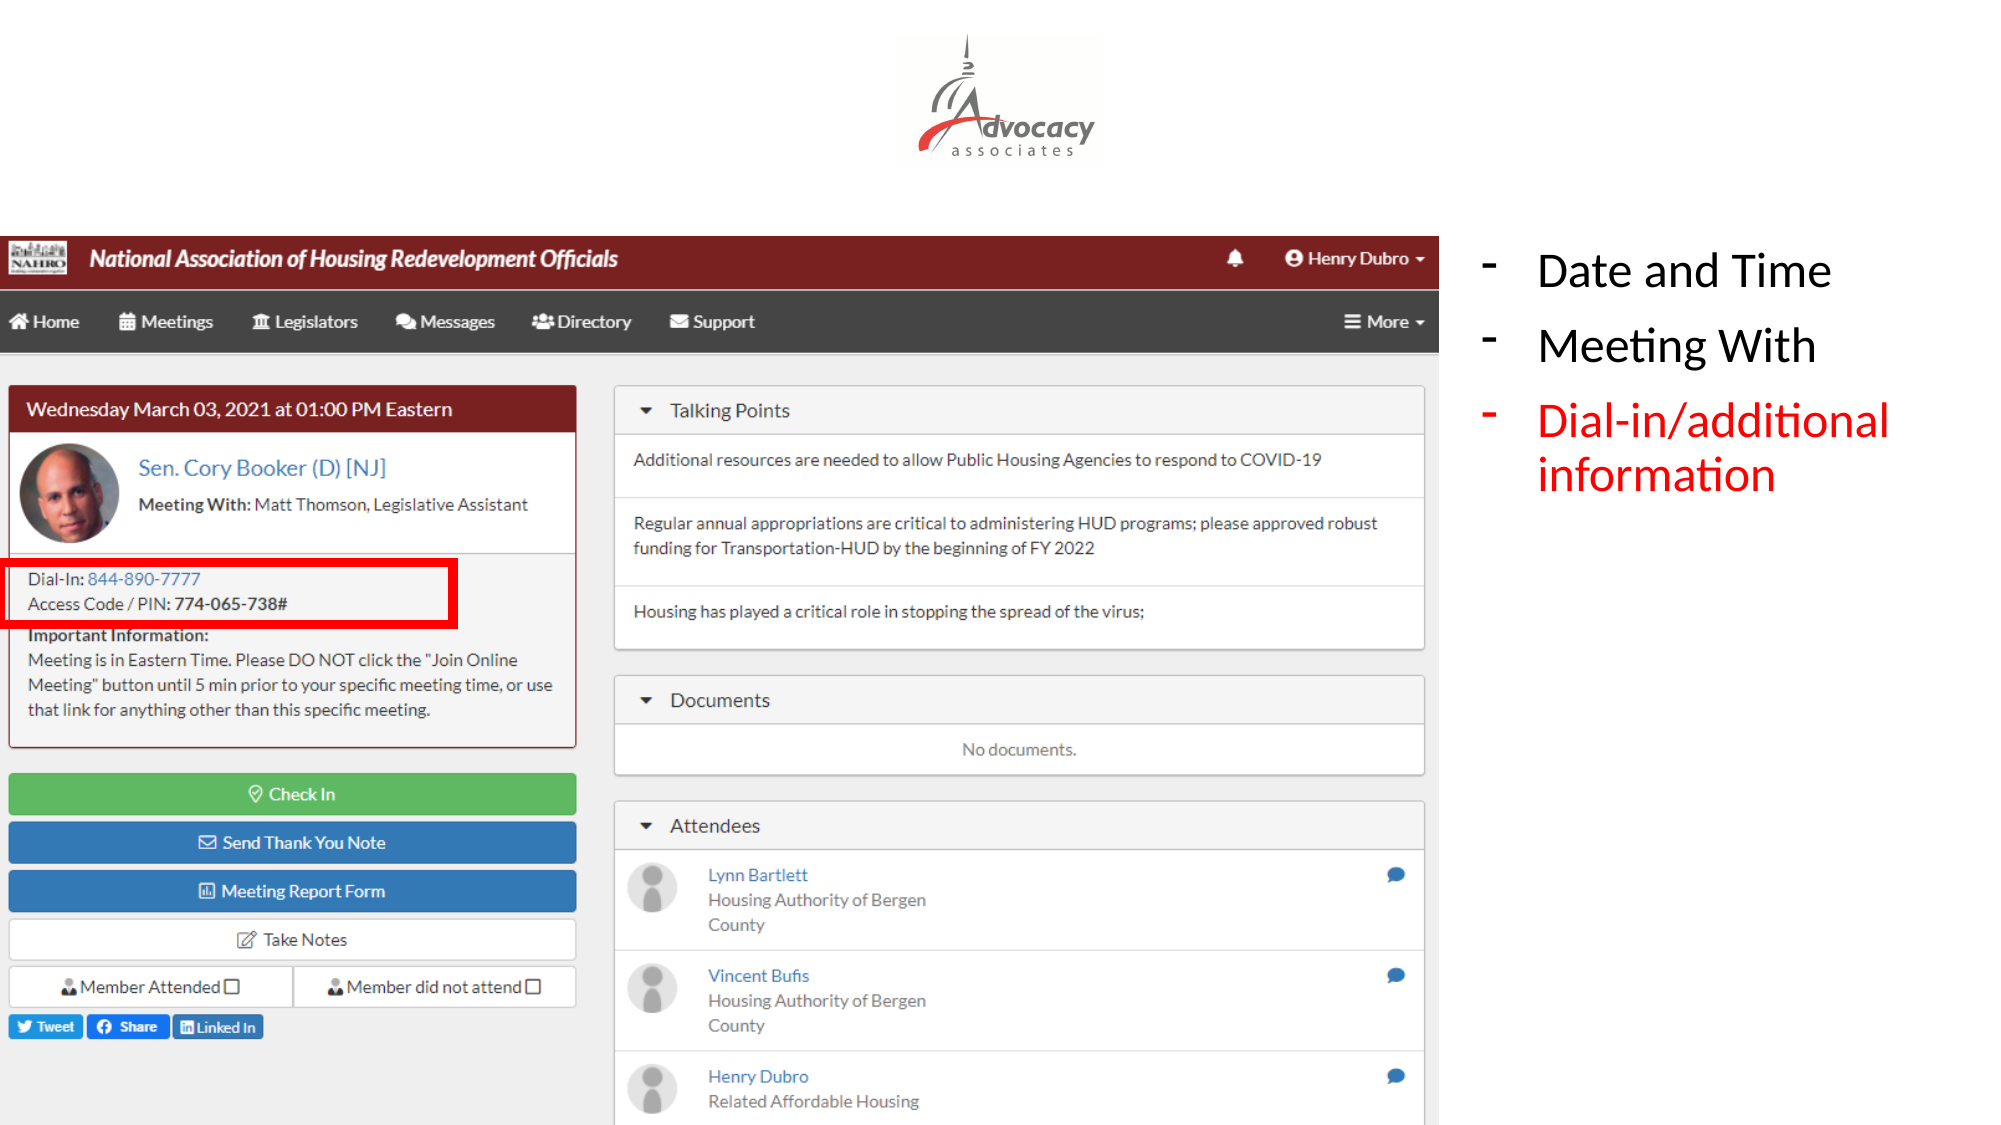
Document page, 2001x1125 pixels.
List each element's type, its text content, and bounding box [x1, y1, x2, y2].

picture [0, 236, 1439, 1125]
picture [896, 34, 1104, 167]
subtitle Date and Time Meeting With Dial-in/additional information [1466, 236, 2000, 726]
